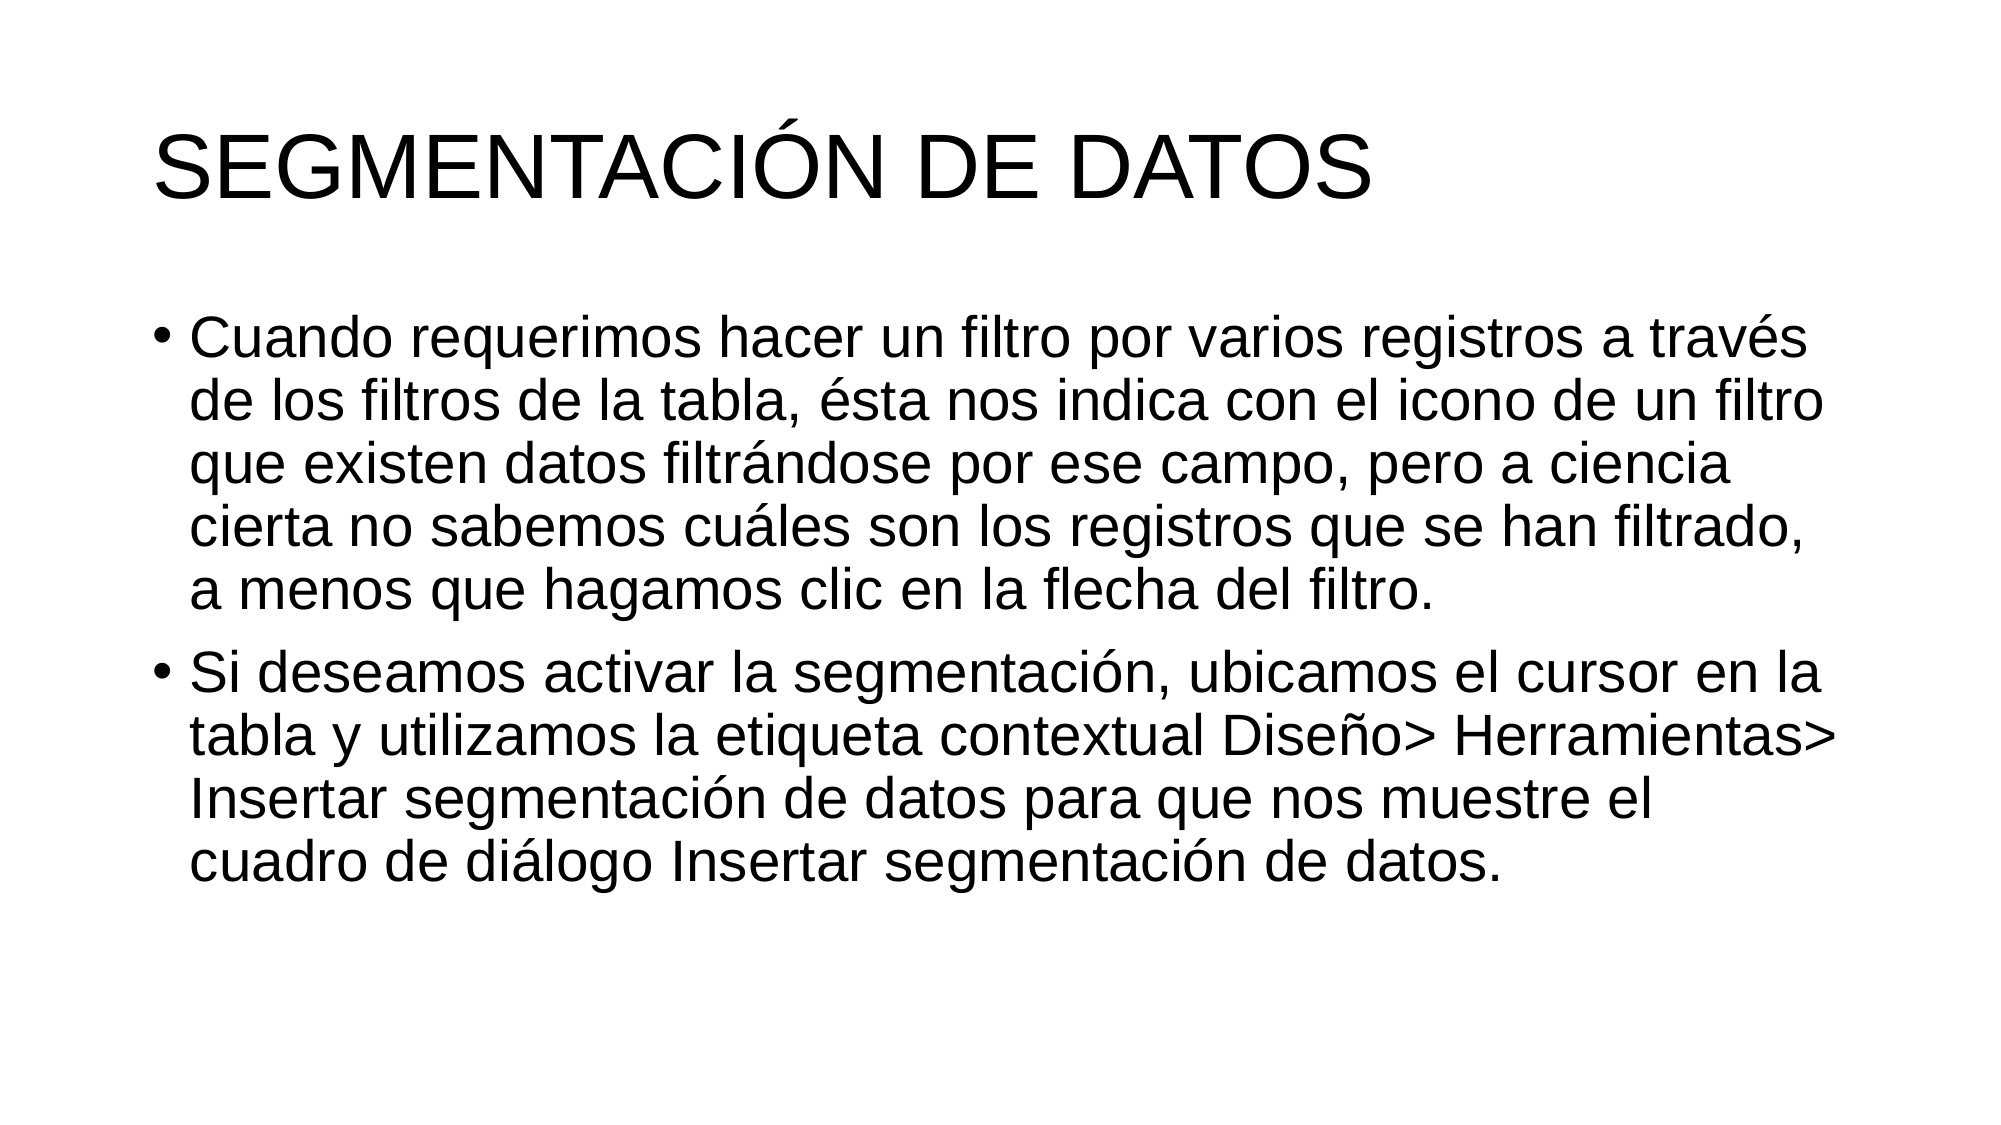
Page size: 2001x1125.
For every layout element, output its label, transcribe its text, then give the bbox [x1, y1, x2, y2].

list Cuando requerimos hacer un filtro por varios registros a través de los filtros de la tabla, ésta nos indica con el icono de un filtro que existen datos filtrándose por ese campo, pero a ciencia cierta no sabemos cuáles son los registros que se han filtrado, a menos que hagamos clic en la flecha del filtro. Si deseamos activar la segmentación, ubicamos el cursor en la tabla y utilizamos la etiqueta contextual Diseño> Herramientas> Insertar segmentación de datos para que nos muestre el cuadro de diálogo Insertar segmentación de datos. [137, 299, 1863, 1014]
title SEGMENTACIÓN DE DATOS [137, 59, 1863, 278]
